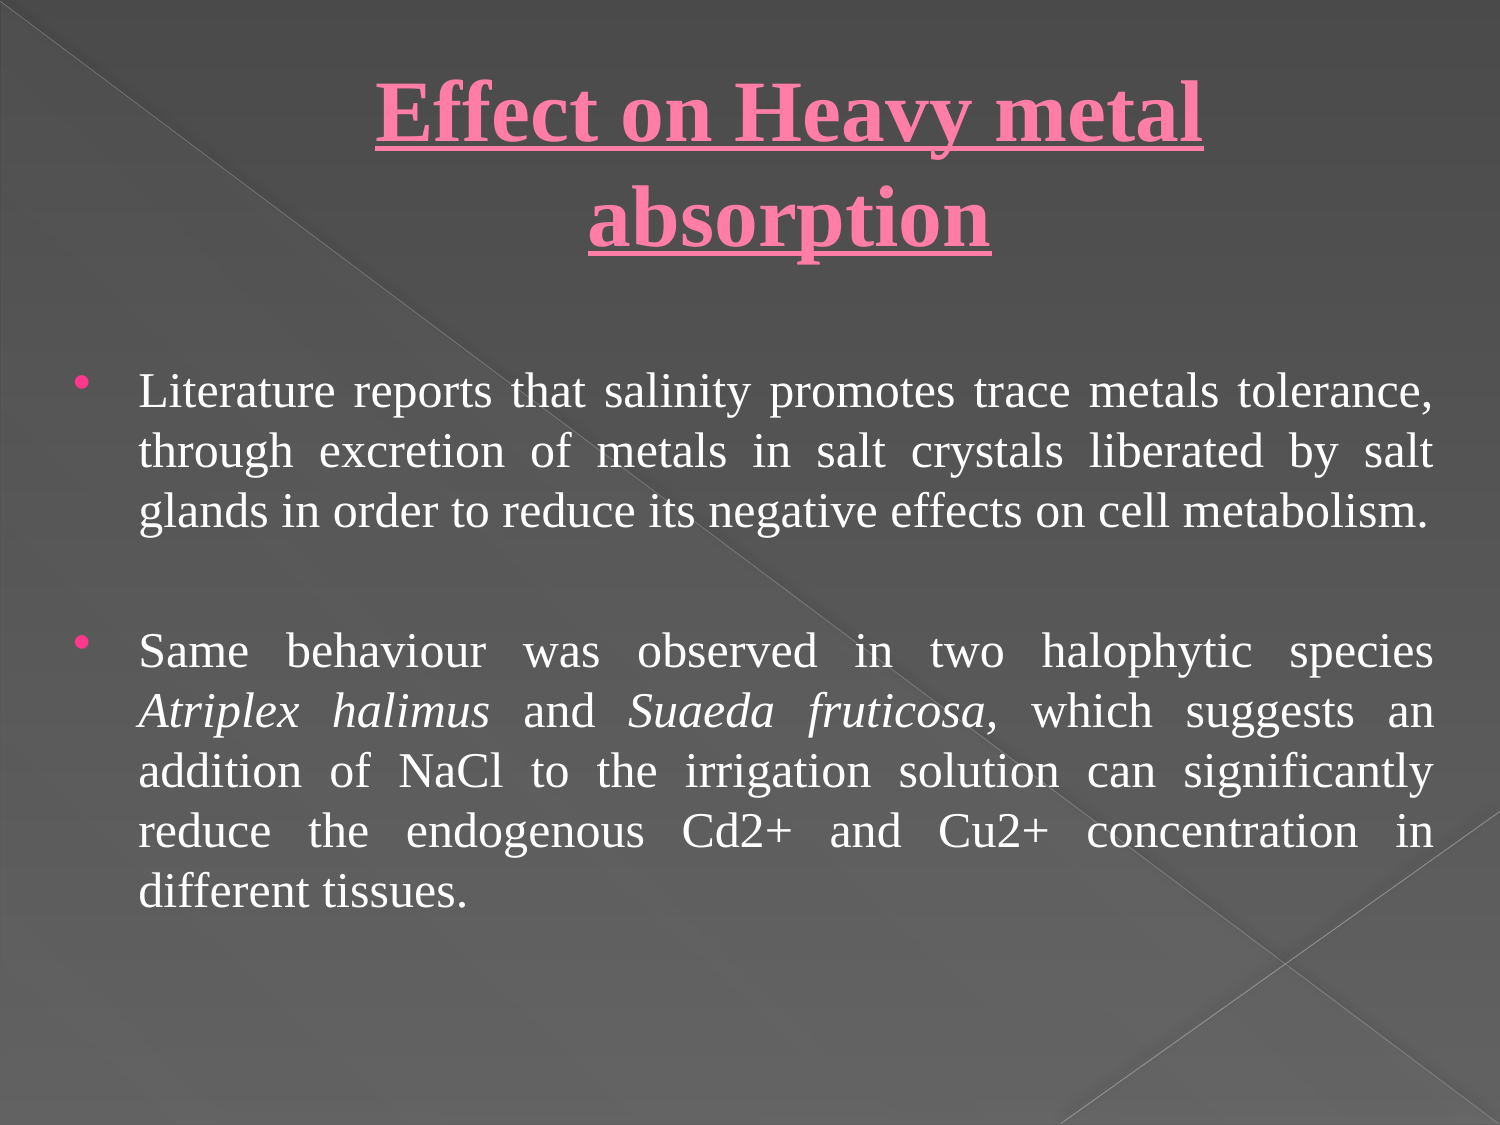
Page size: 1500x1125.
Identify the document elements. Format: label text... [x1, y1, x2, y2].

title Effect on Heavy metal absorption [75, 43, 1425, 274]
list Literature reports that salinity promotes trace metals tolerance, through excretion of metals in salt crystals liberated by salt glands in order to reduce its negative effects on cell metabolism. Same behaviour was observed in two halophytic species Atriplex halimus and Suaeda fruticosa, which suggests an addition of NaCl to the irrigation solution can significantly reduce the endogenous Cd2+ and Cu2+ concentration in different tissues. [50, 350, 1450, 1088]
